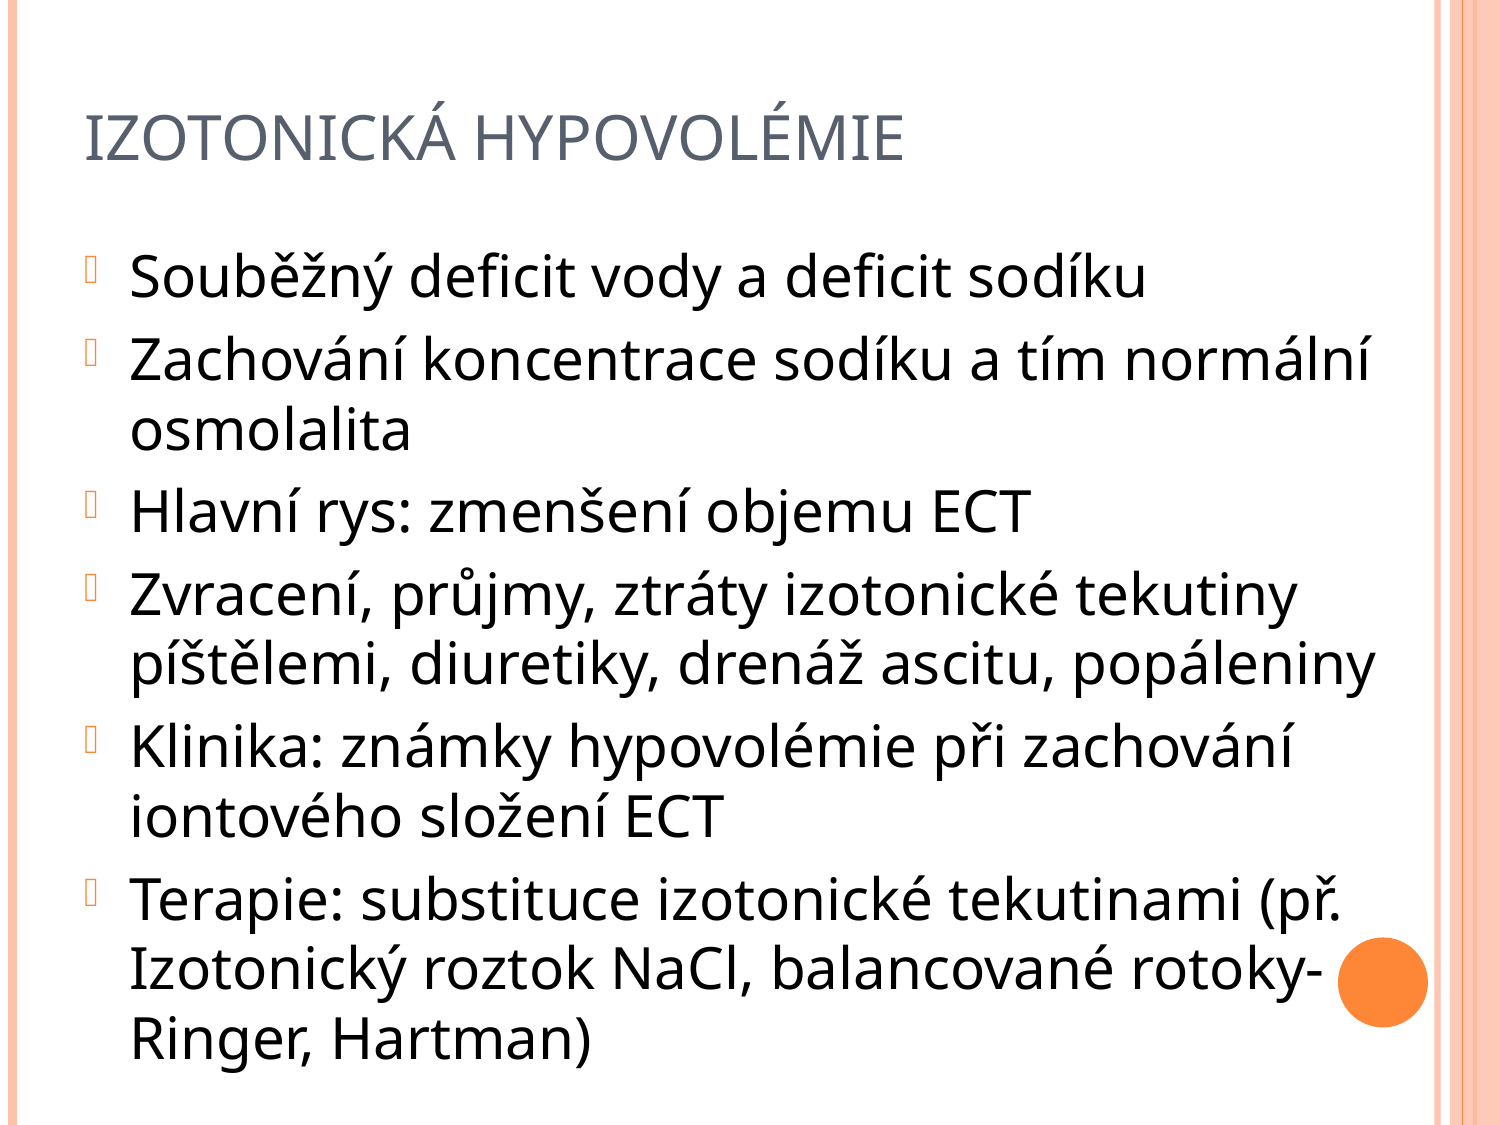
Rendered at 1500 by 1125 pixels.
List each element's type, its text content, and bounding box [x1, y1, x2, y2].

list Souběžný deficit vody a deficit sodíku Zachování koncentrace sodíku a tím normální osmolalita Hlavní rys: zmenšení objemu ECT Zvracení, průjmy, ztráty izotonické tekutiny píštělemi, diuretiky, drenáž ascitu, popáleniny Klinika: známky hypovolémie při zachování iontového složení ECT Terapie: substituce izotonické tekutinami (př. Izotonický roztok NaCl, balancované rotoky- Ringer, Hartman) [76, 231, 1426, 1095]
title Izotonická hypovolémie [76, 0, 1303, 182]
